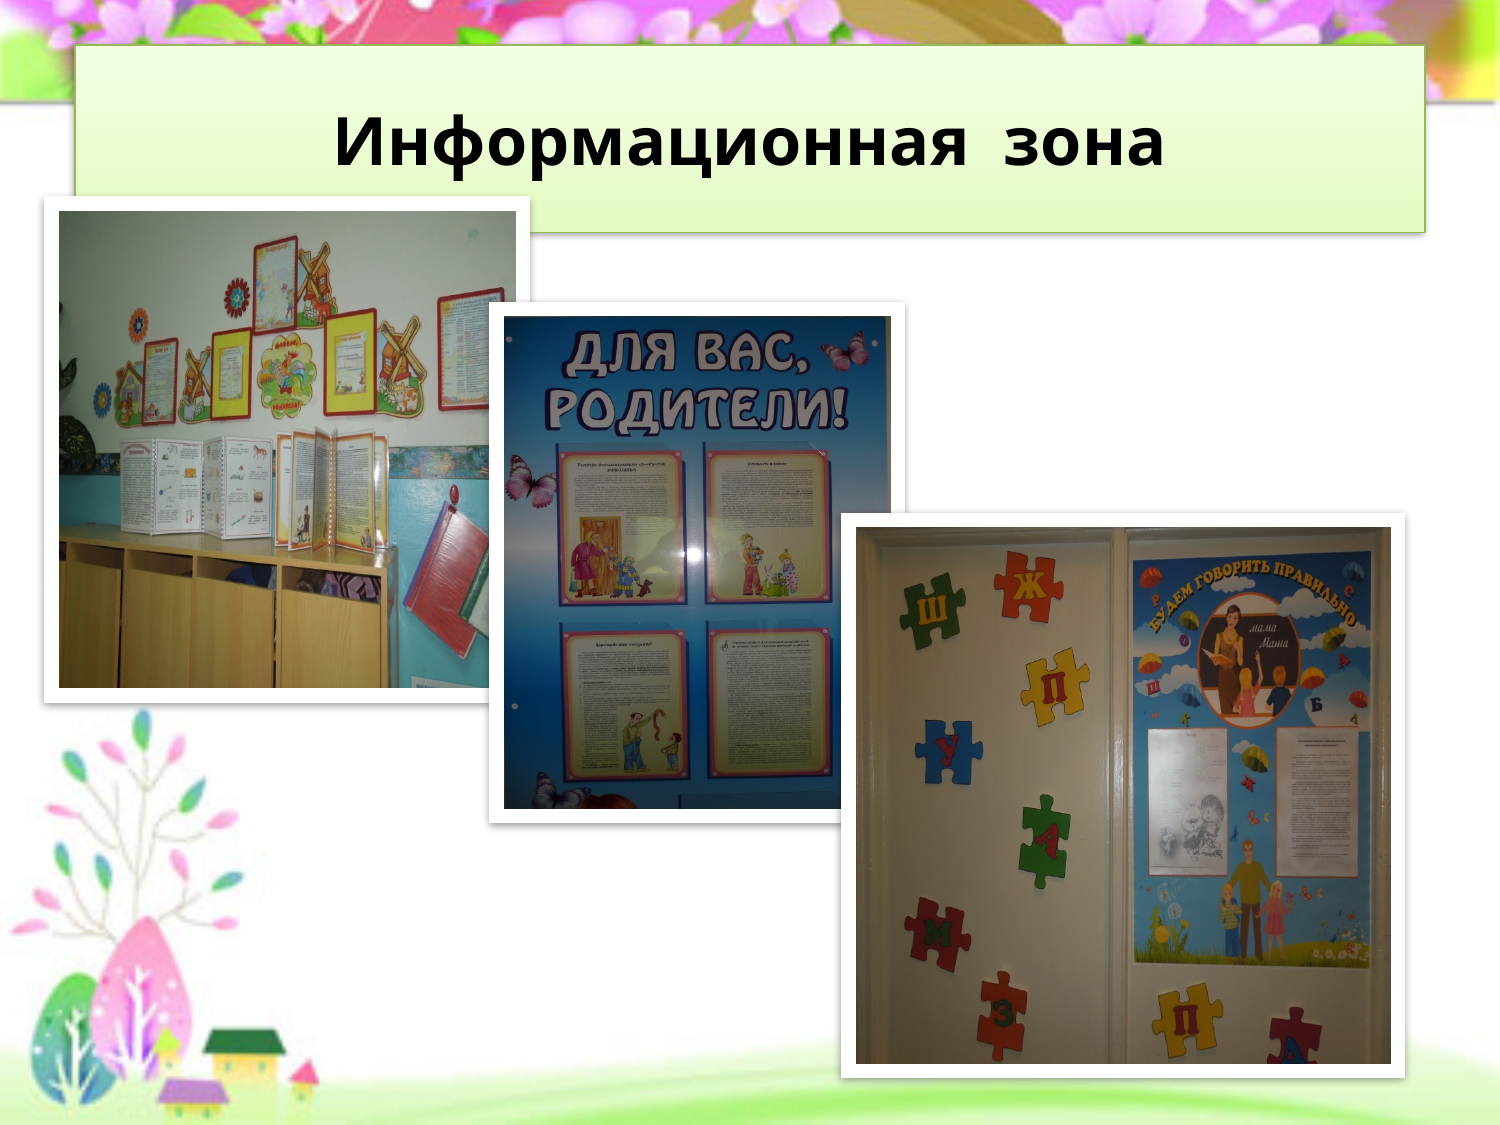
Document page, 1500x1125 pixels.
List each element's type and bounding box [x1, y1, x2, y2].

list [503, 316, 891, 809]
picture [0, 0, 1500, 1125]
